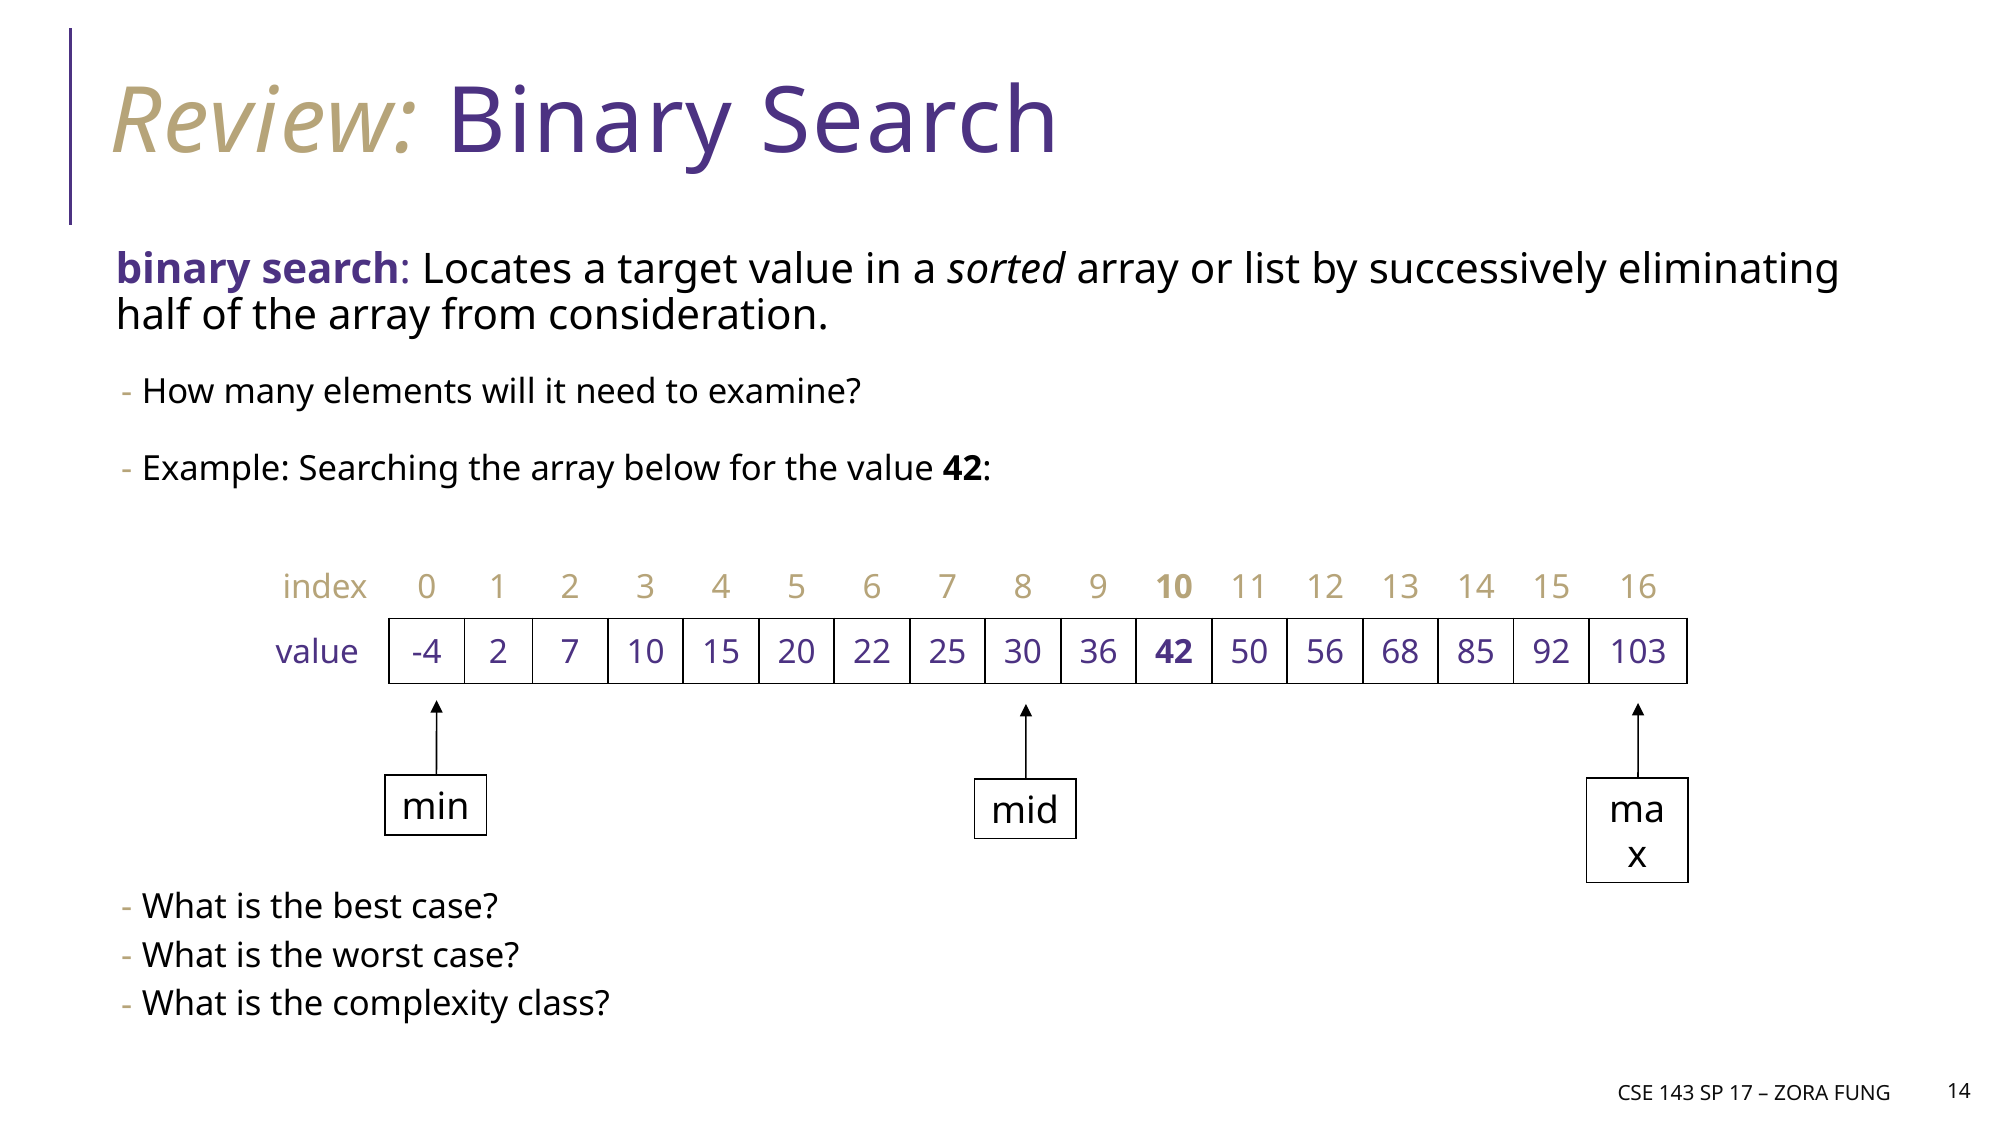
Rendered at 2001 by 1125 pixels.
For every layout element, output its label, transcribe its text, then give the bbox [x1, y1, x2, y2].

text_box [1586, 702, 1689, 840]
footer CSE 143 SP 17 – zora fung [937, 1069, 1906, 1115]
table_cell 68 [1364, 619, 1437, 683]
table_cell value [261, 619, 388, 684]
table_cell 36 [1062, 619, 1135, 683]
table_cell -4 [390, 619, 464, 683]
table_header 13 [1363, 554, 1438, 618]
table_header 15 [1514, 554, 1589, 618]
table_header 0 [389, 554, 465, 618]
table_cell 30 [986, 619, 1060, 683]
table_header 6 [834, 554, 910, 618]
table_cell 10 [609, 619, 682, 683]
table_cell 22 [835, 619, 909, 683]
table_cell 20 [760, 619, 833, 683]
table_header 14 [1438, 554, 1514, 618]
table_header 5 [759, 554, 834, 618]
slide_number 14 [1916, 1069, 1986, 1115]
table_cell 7 [533, 619, 607, 683]
table_header 3 [608, 554, 683, 618]
table_cell 103 [1590, 619, 1686, 683]
table_header 8 [985, 554, 1061, 618]
table_header 10 [1136, 554, 1212, 618]
table_header 9 [1061, 554, 1136, 618]
table_cell 56 [1288, 619, 1362, 683]
title Review: Binary Search [94, 43, 1930, 210]
text_box binary search: Locates a target value in a sorted array or list by successively eliminating half of the array from consideration. How many elements will it need to examine? Example: Searching the array below for the value 42: What is the best case? What is the worst case? What is the complexity class? [94, 240, 1930, 1035]
table_header 7 [910, 554, 985, 618]
table_cell 92 [1514, 619, 1588, 683]
table_cell 42 [1137, 619, 1211, 683]
table_cell 85 [1439, 619, 1513, 683]
table_header index [261, 554, 389, 619]
table_header 12 [1287, 554, 1363, 618]
table_header 11 [1212, 554, 1287, 618]
table_header 4 [683, 554, 759, 618]
table_cell 25 [911, 619, 984, 683]
table_cell 15 [684, 619, 758, 683]
table_cell 50 [1213, 619, 1286, 683]
table_header 16 [1589, 554, 1687, 618]
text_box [384, 700, 487, 838]
table_header 2 [532, 554, 608, 618]
table_header 1 [465, 554, 532, 618]
table_cell 2 [465, 619, 532, 683]
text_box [974, 703, 1077, 841]
